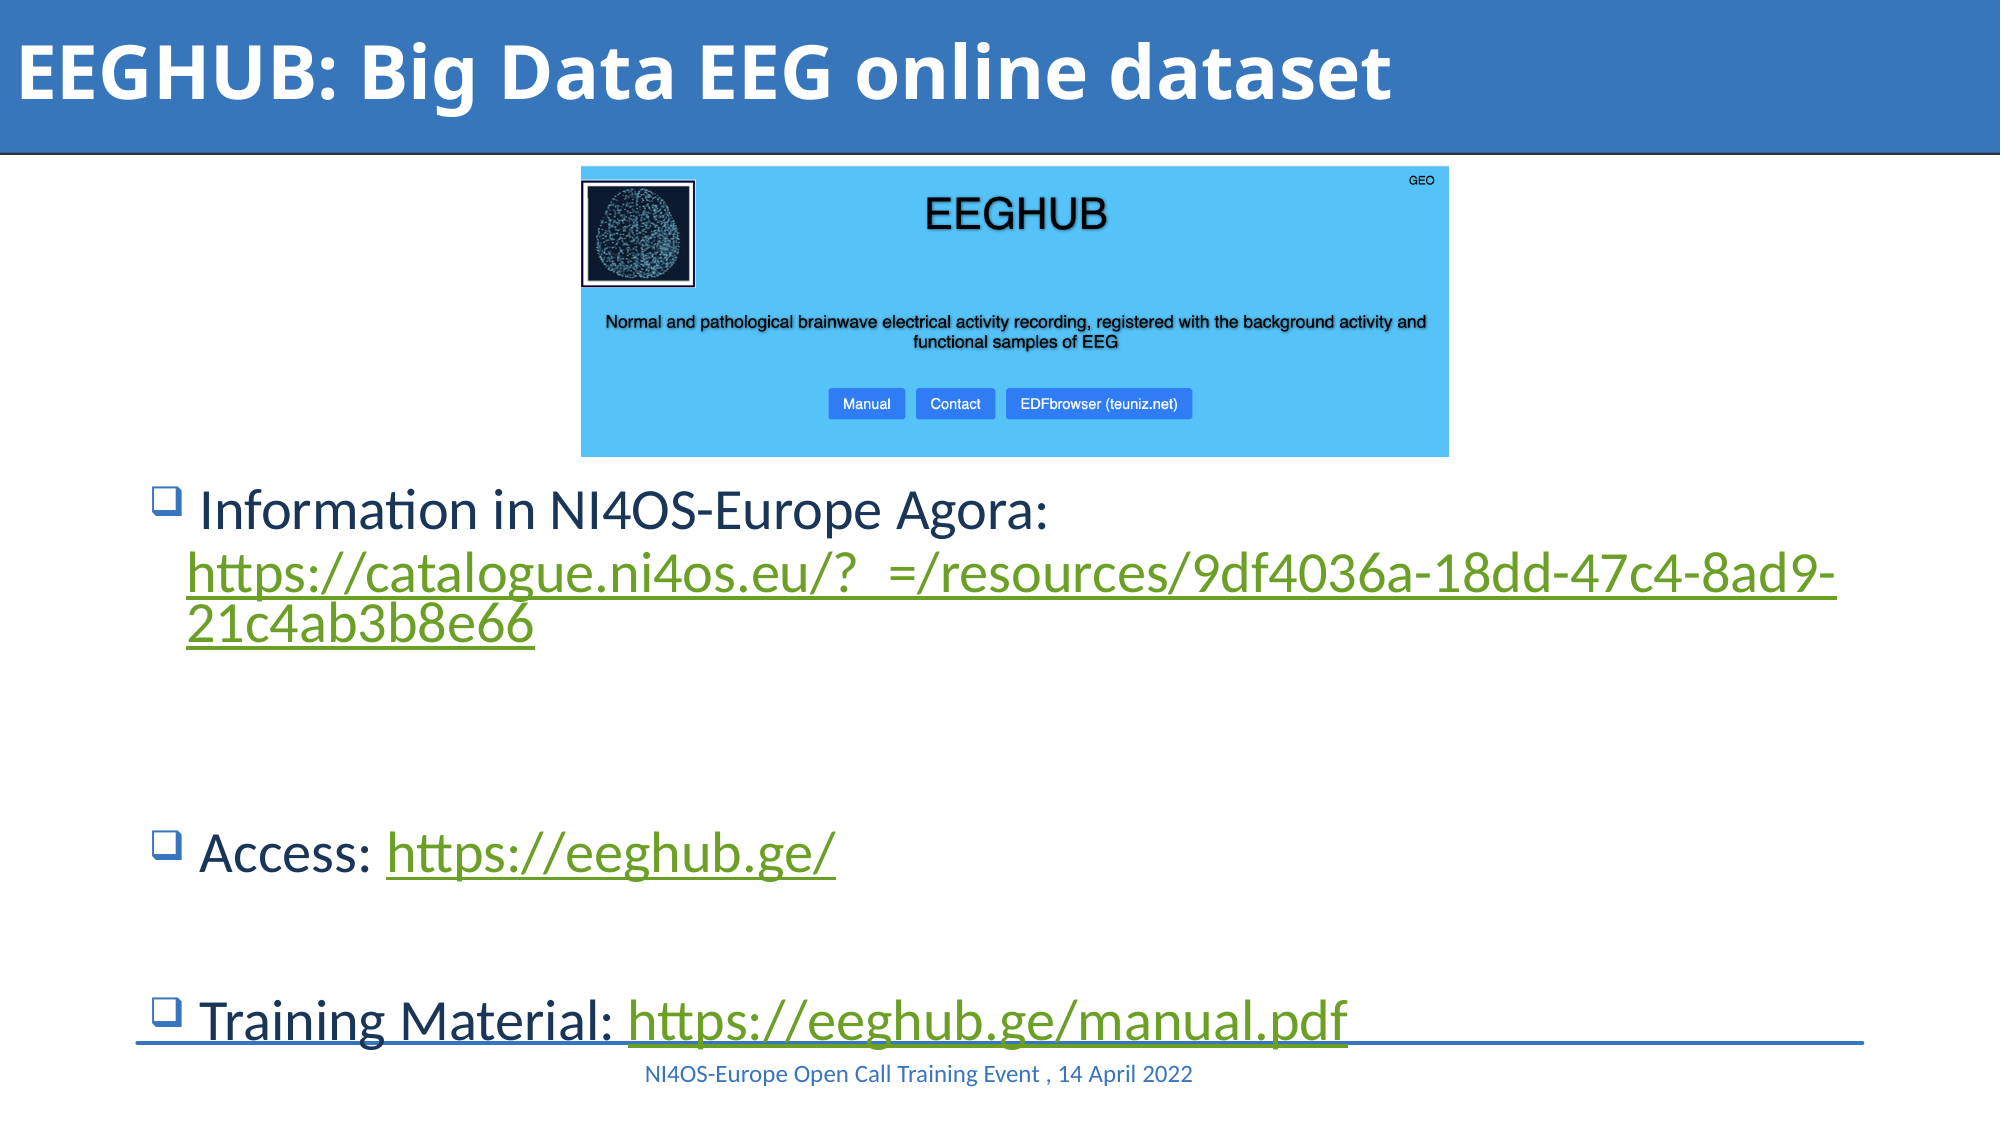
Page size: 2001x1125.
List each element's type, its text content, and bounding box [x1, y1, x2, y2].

text_box Information in NI4OS-Europe Agora: https://catalogue.ni4os.eu/?_=/resources/9df4036a-18dd-47c4-8ad9-21c4ab3b8e66 Access: https://eeghub.ge/ Training Material: https://eeghub.ge/manual.pdf [133, 471, 1859, 1035]
title EEGHUB: Big Data EEG online dataset [0, 0, 2000, 153]
footer NI4OS-Europe Open Call Training Event , 14 April 2022 [137, 1042, 1702, 1103]
picture [581, 164, 1449, 457]
